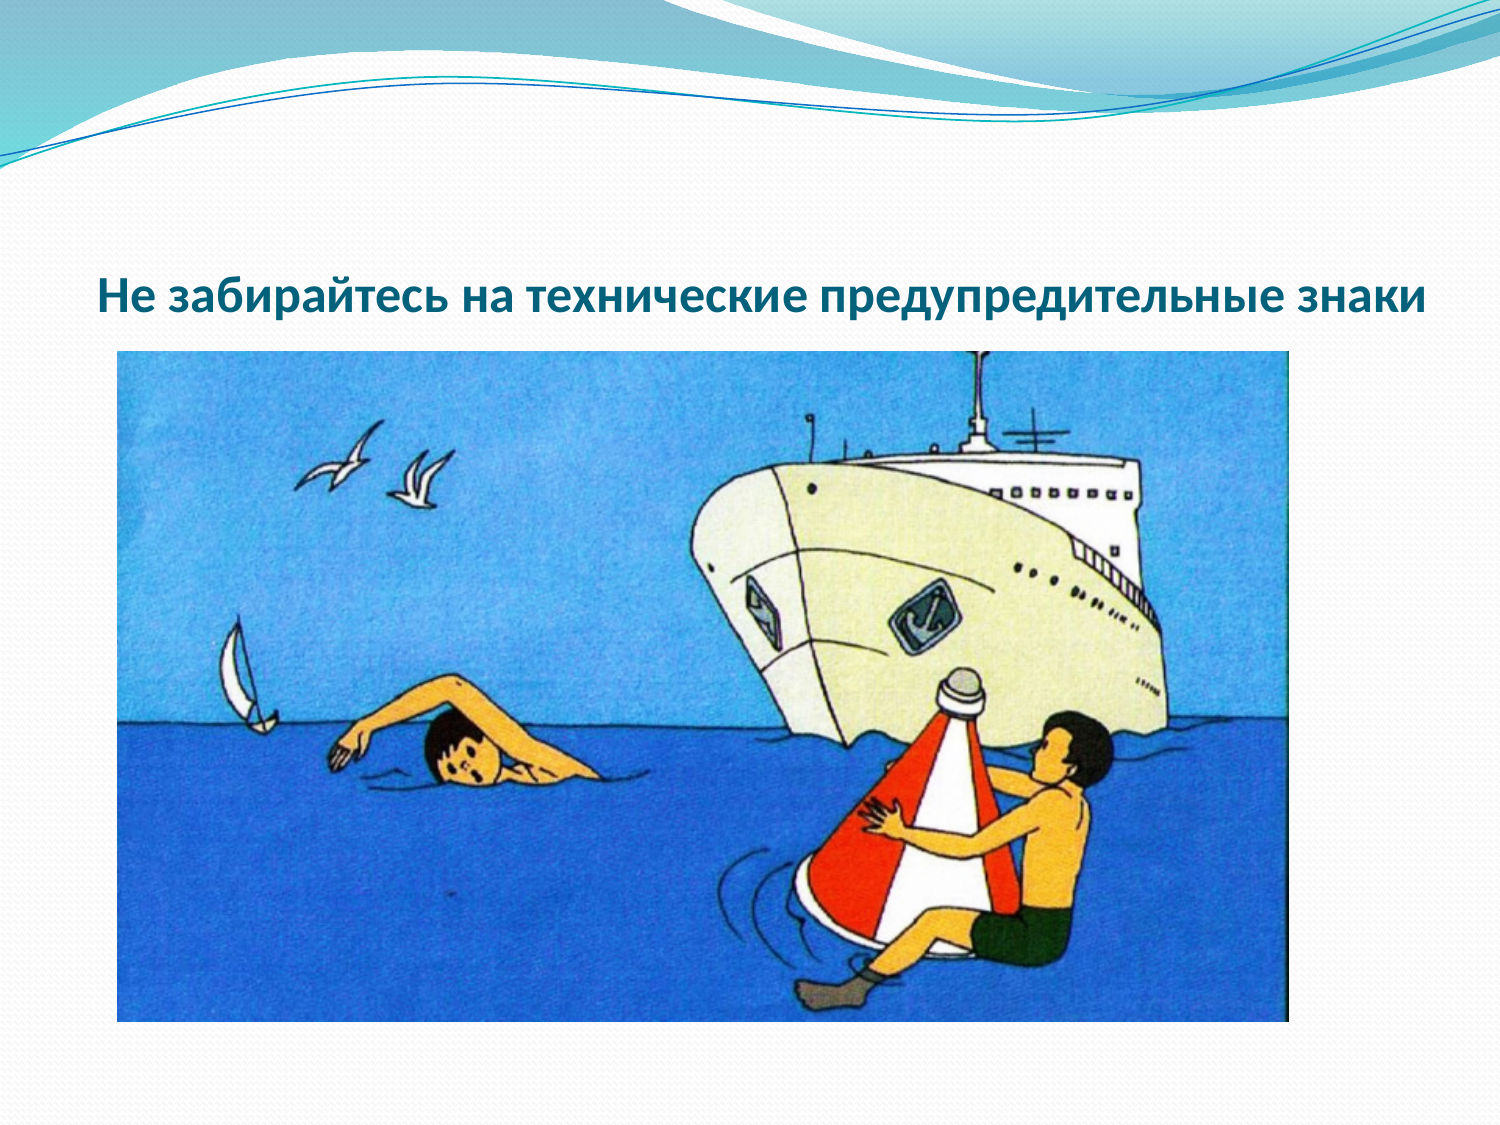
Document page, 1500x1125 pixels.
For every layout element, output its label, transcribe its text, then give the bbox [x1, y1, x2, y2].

picture [116, 351, 1290, 1023]
title Не забирайтесь на технические предупредительные знаки [82, 199, 1445, 387]
